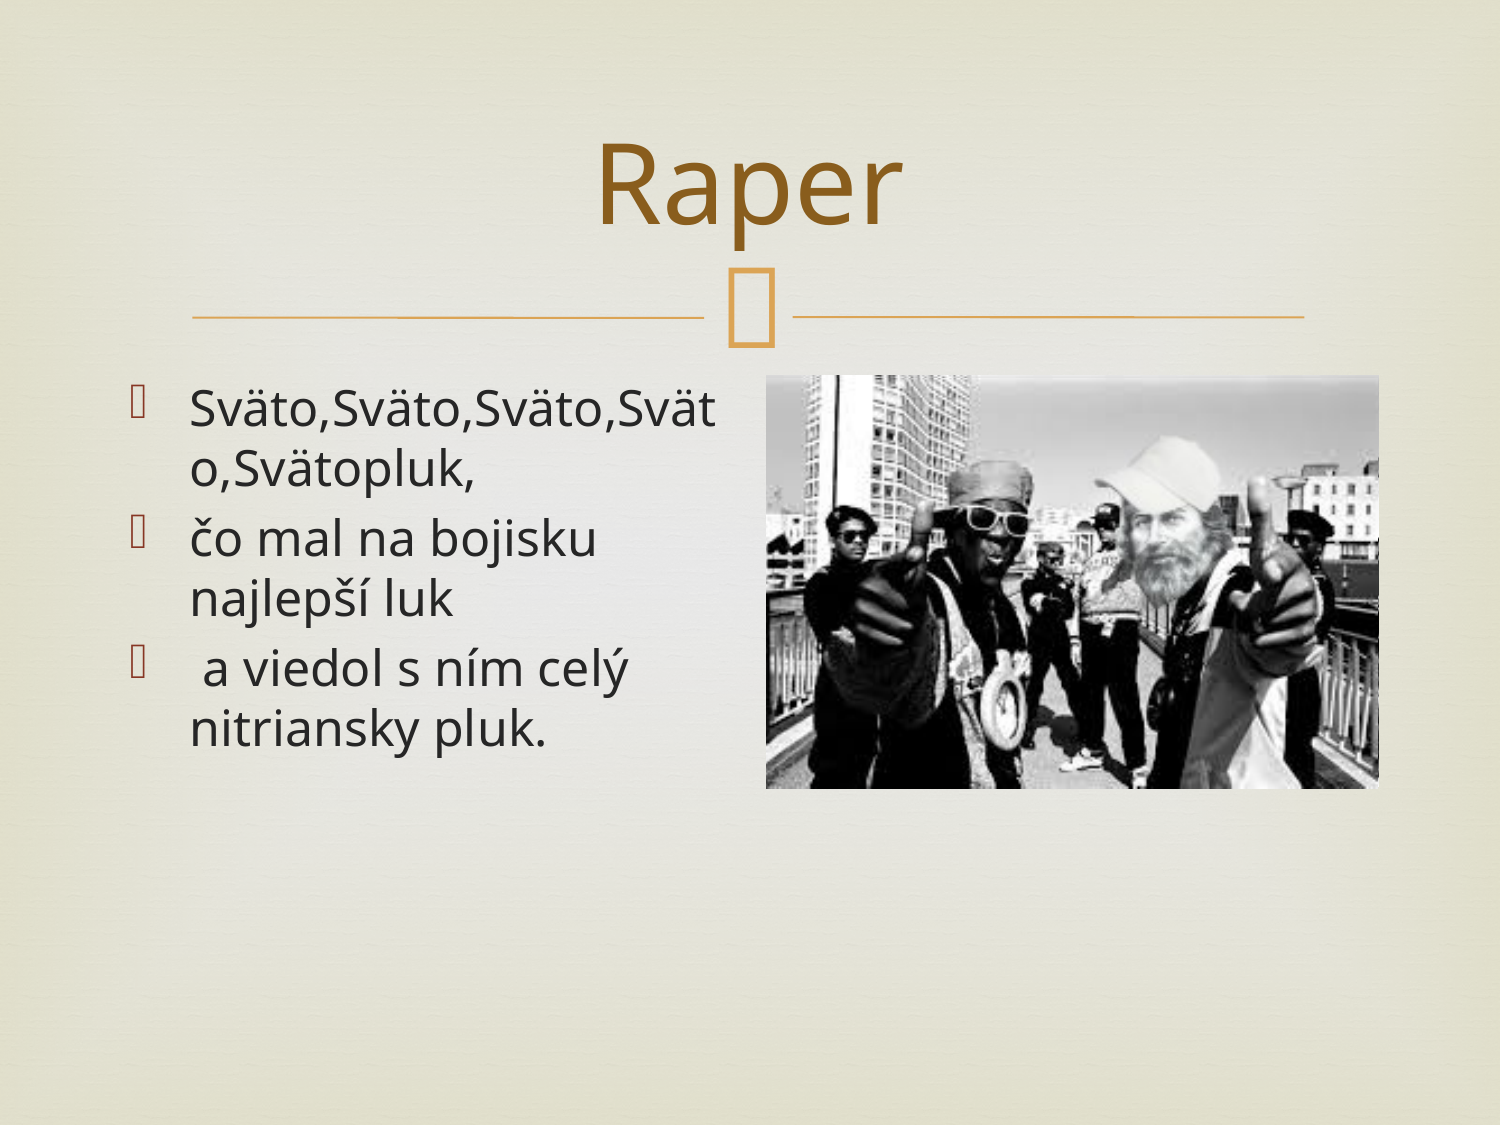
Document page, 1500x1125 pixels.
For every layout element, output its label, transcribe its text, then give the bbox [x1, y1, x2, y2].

picture [766, 375, 1380, 789]
list Sväto,Sväto,Sväto,Sväto,Svätopluk, čo mal na bojisku najlepší luk a viedol s ním celý nitriansky pluk. [114, 368, 750, 1005]
title Raper [112, 93, 1386, 267]
